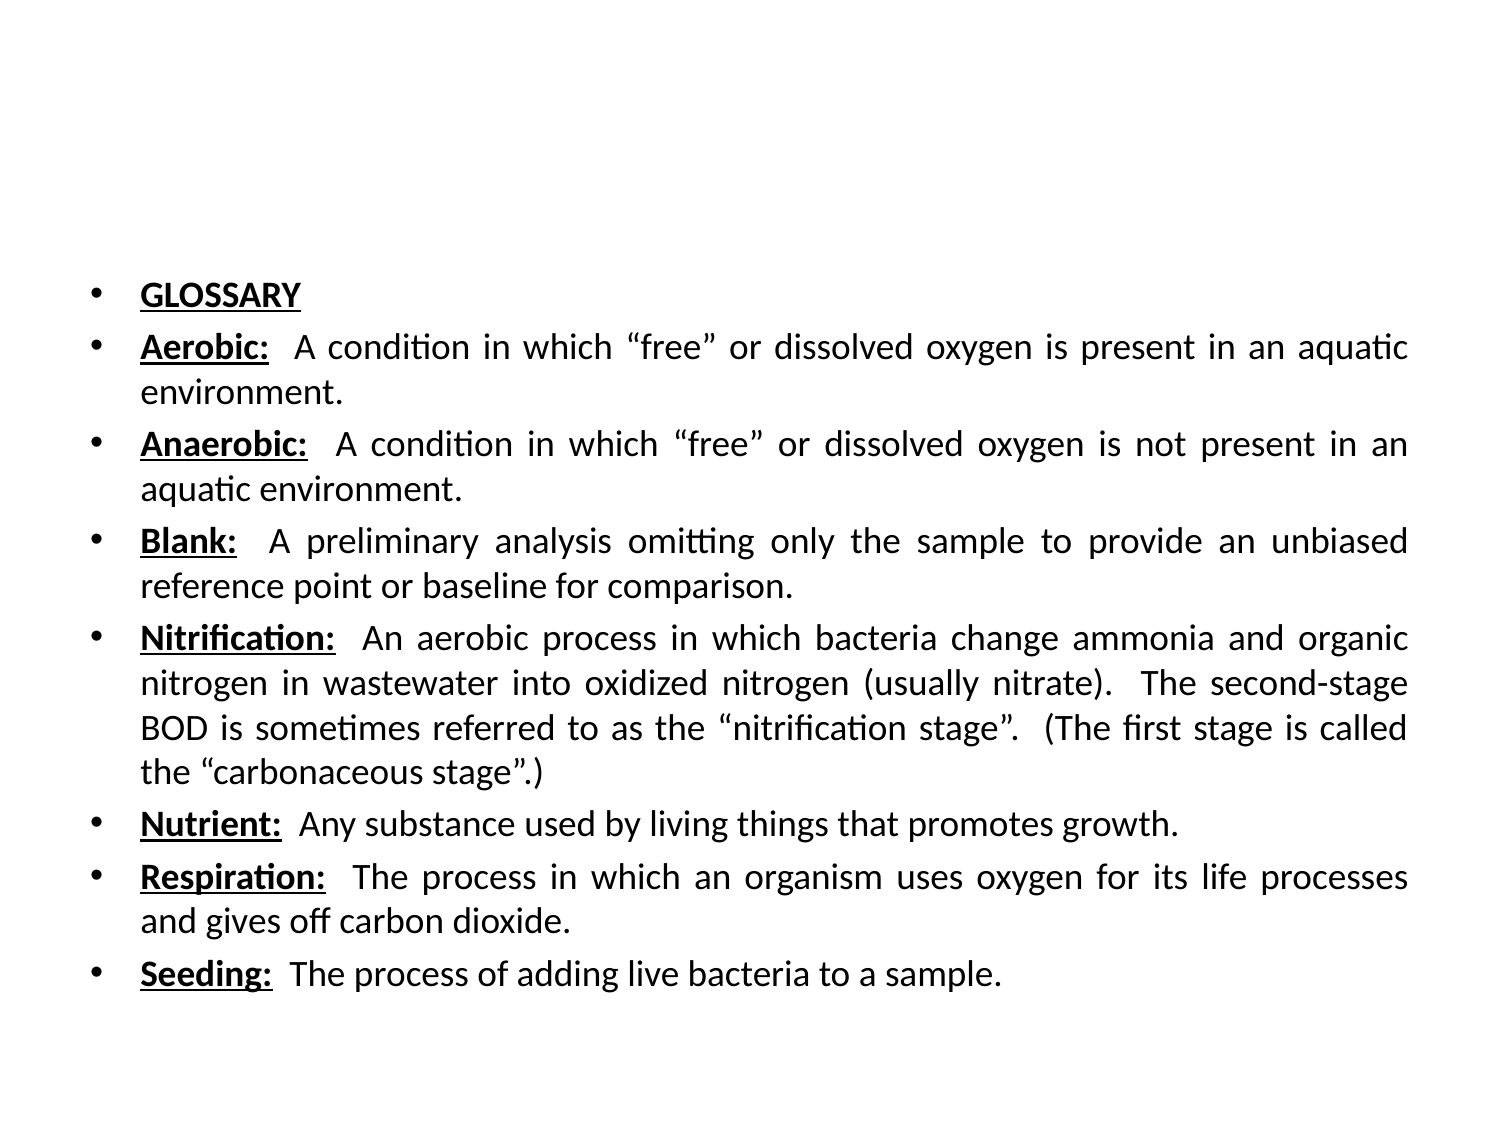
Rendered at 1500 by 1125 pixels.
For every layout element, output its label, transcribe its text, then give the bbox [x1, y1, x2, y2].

list GLOSSARY Aerobic: A condition in which “free” or dissolved oxygen is present in an aquatic environment. Anaerobic: A condition in which “free” or dissolved oxygen is not present in an aquatic environment. Blank: A preliminary analysis omitting only the sample to provide an unbiased reference point or baseline for comparison. Nitrification: An aerobic process in which bacteria change ammonia and organic nitrogen in wastewater into oxidized nitrogen (usually nitrate). The second-stage BOD is sometimes referred to as the “nitrification stage”. (The first stage is called the “carbonaceous stage”.) Nutrient: Any substance used by living things that promotes growth. Respiration: The process in which an organism uses oxygen for its life processes and gives off carbon dioxide. Seeding: The process of adding live bacteria to a sample. [75, 262, 1425, 1005]
